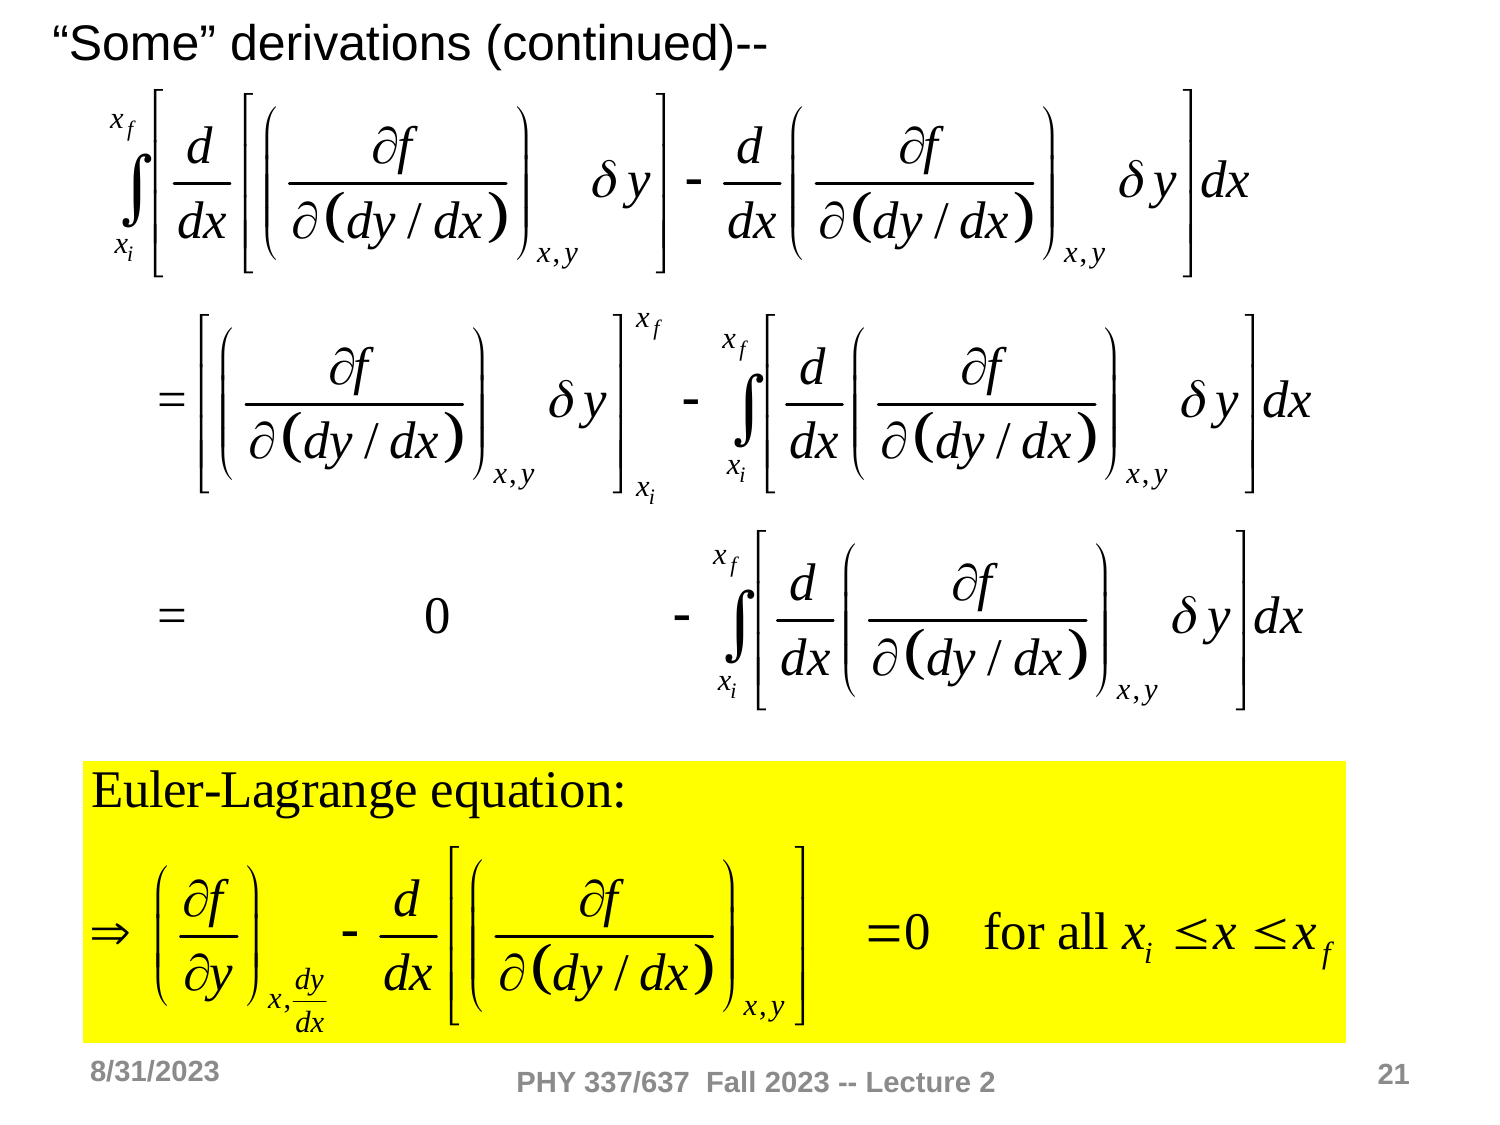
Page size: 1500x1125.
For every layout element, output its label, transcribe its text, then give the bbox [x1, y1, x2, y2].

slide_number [75, 1040, 425, 1101]
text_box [82, 78, 1325, 722]
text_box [82, 760, 1347, 1043]
text_box “Some” derivations (continued)-- [37, 2, 1200, 78]
footer PHY 337/637 Fall 2023 -- Lecture 2 [487, 1062, 1025, 1100]
slide_number 21 [1074, 1042, 1425, 1103]
